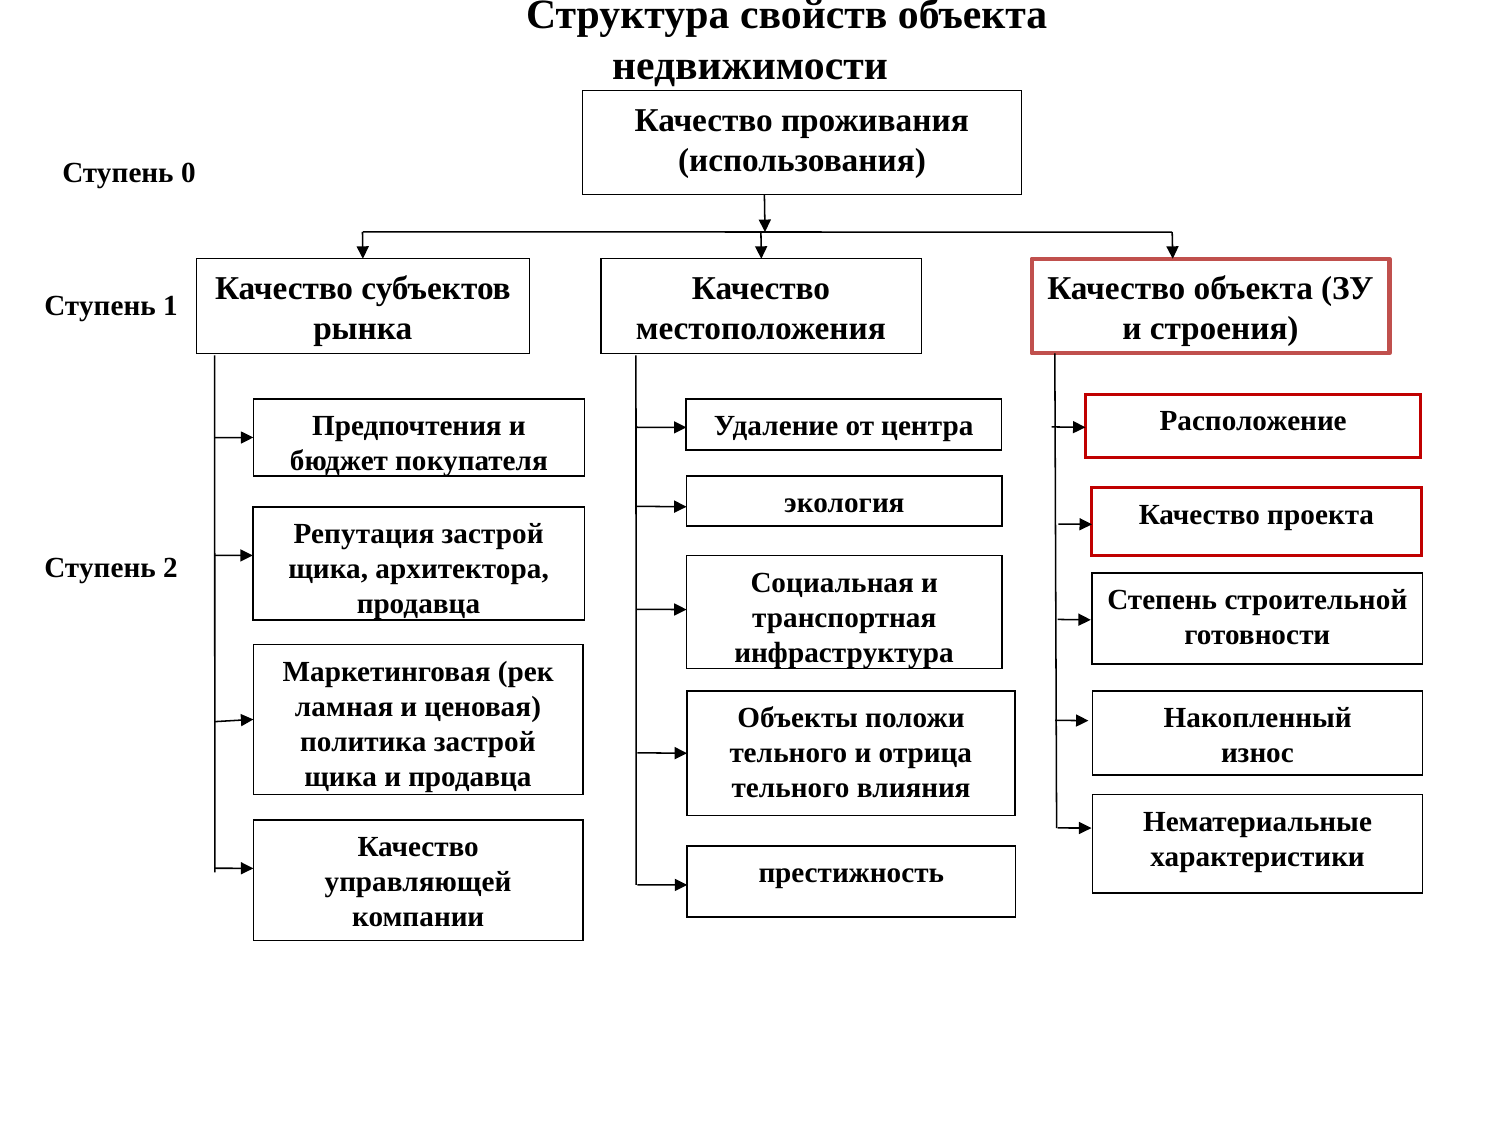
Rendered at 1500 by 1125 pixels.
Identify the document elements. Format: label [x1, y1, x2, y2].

text_box [0, 0, 1500, 75]
text_box [29, 77, 1500, 956]
